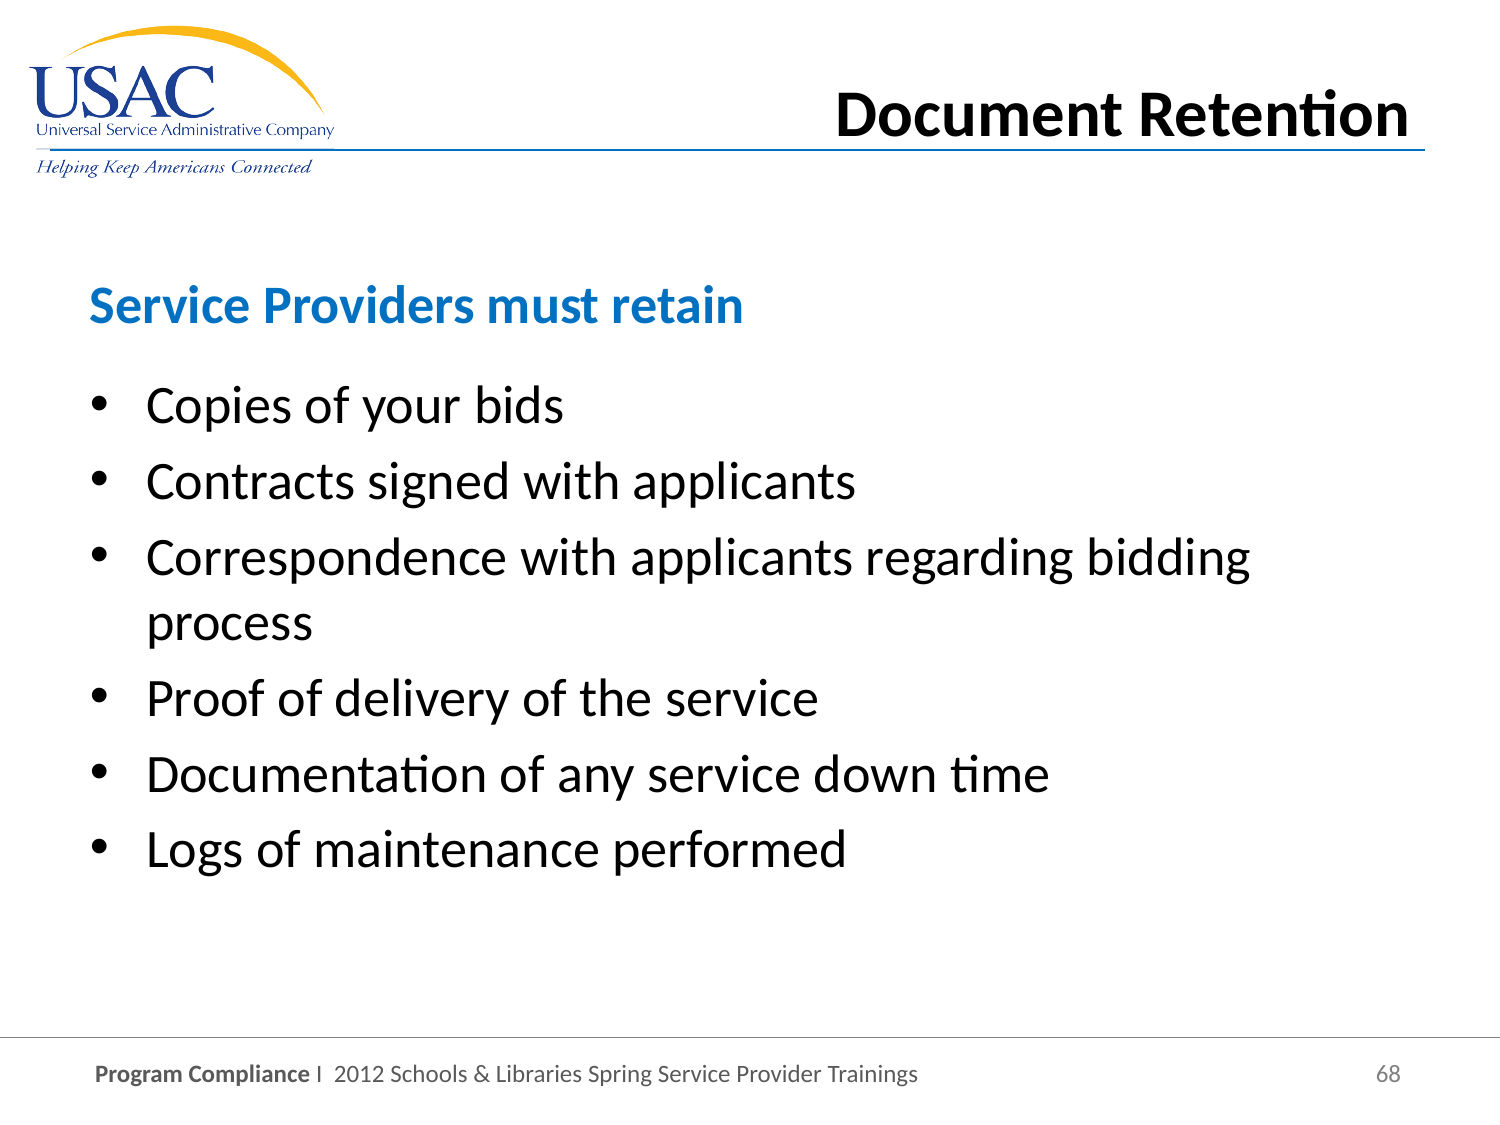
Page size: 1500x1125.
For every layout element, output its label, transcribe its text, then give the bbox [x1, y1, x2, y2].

picture [0, 0, 375, 476]
list Copies of your bids Contracts signed with applicants Correspondence with applicants regarding bidding process Proof of delivery of the service Documentation of any service down time Logs of maintenance performed [75, 363, 1425, 1025]
list Document Retention [612, 62, 1425, 150]
list Service Providers must retain [75, 262, 1425, 363]
